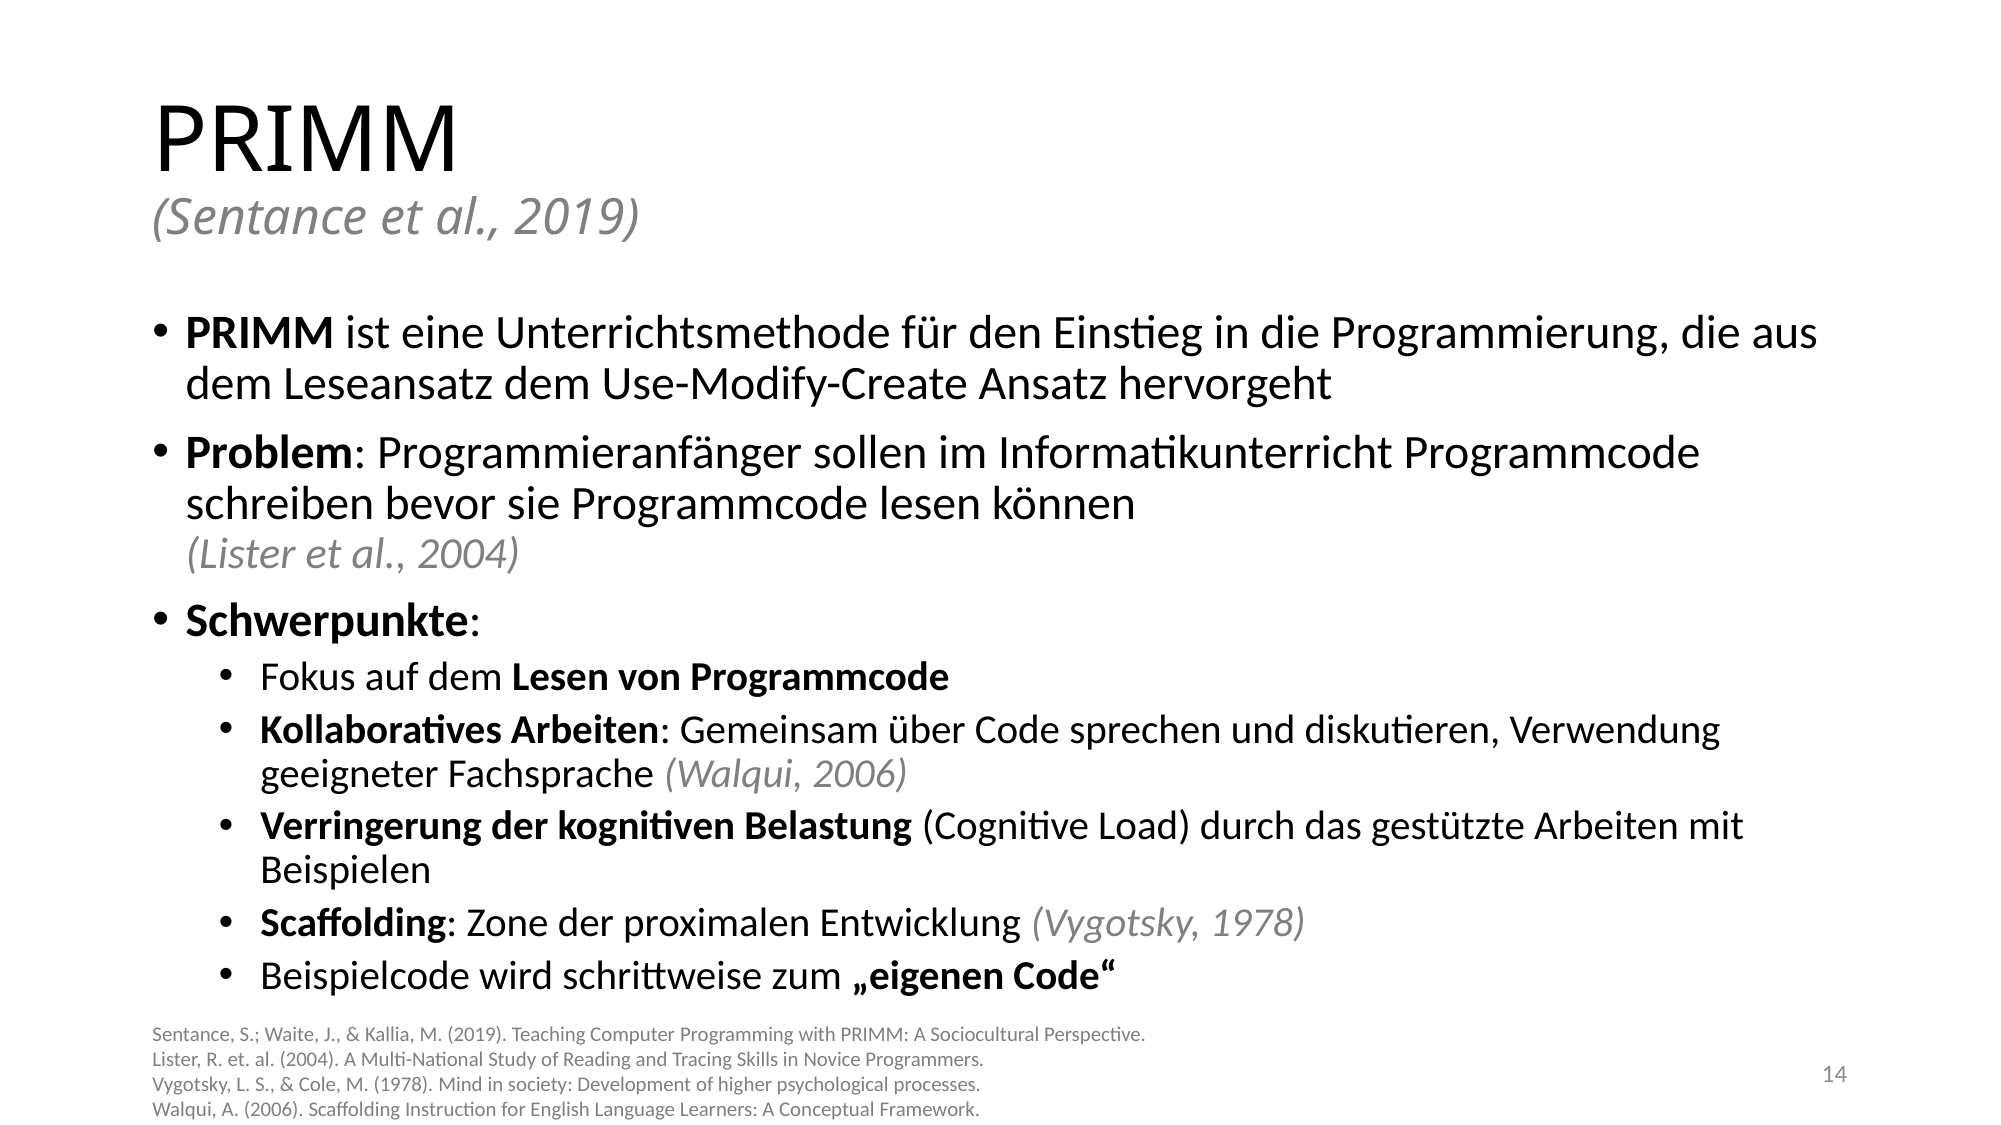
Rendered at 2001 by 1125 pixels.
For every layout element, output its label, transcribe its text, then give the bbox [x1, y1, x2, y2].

text_box Sentance, S.; Waite, J., & Kallia, M. (2019). Teaching Computer Programming with PRIMM: A Sociocultural Perspective. Lister, R. et. al. (2004). A Multi-National Study of Reading and Tracing Skills in Novice Programmers. Vygotsky, L. S., & Cole, M. (1978). Mind in society: Development of higher psychological processes. Walqui, A. (2006). Scaffolding Instruction for English Language Learners: A Conceptual Framework. [137, 1013, 1863, 1125]
list PRIMM ist eine Unterrichtsmethode für den Einstieg in die Programmierung, die aus dem Leseansatz dem Use-Modify-Create Ansatz hervorgeht Problem: Programmieranfänger sollen im Informatikunterricht Programmcode schreiben bevor sie Programmcode lesen können (Lister et al., 2004) Schwerpunkte: Fokus auf dem Lesen von Programmcode Kollaboratives Arbeiten: Gemeinsam über Code sprechen und diskutieren, Verwendung geeigneter Fachsprache (Walqui, 2006) Verringerung der kognitiven Belastung (Cognitive Load) durch das gestützte Arbeiten mit Beispielen Scaffolding: Zone der proximalen Entwicklung (Vygotsky, 1978) Beispielcode wird schrittweise zum „eigenen Code“ [137, 299, 1863, 1013]
title PRIMM (Sentance et al., 2019) [137, 59, 1863, 278]
